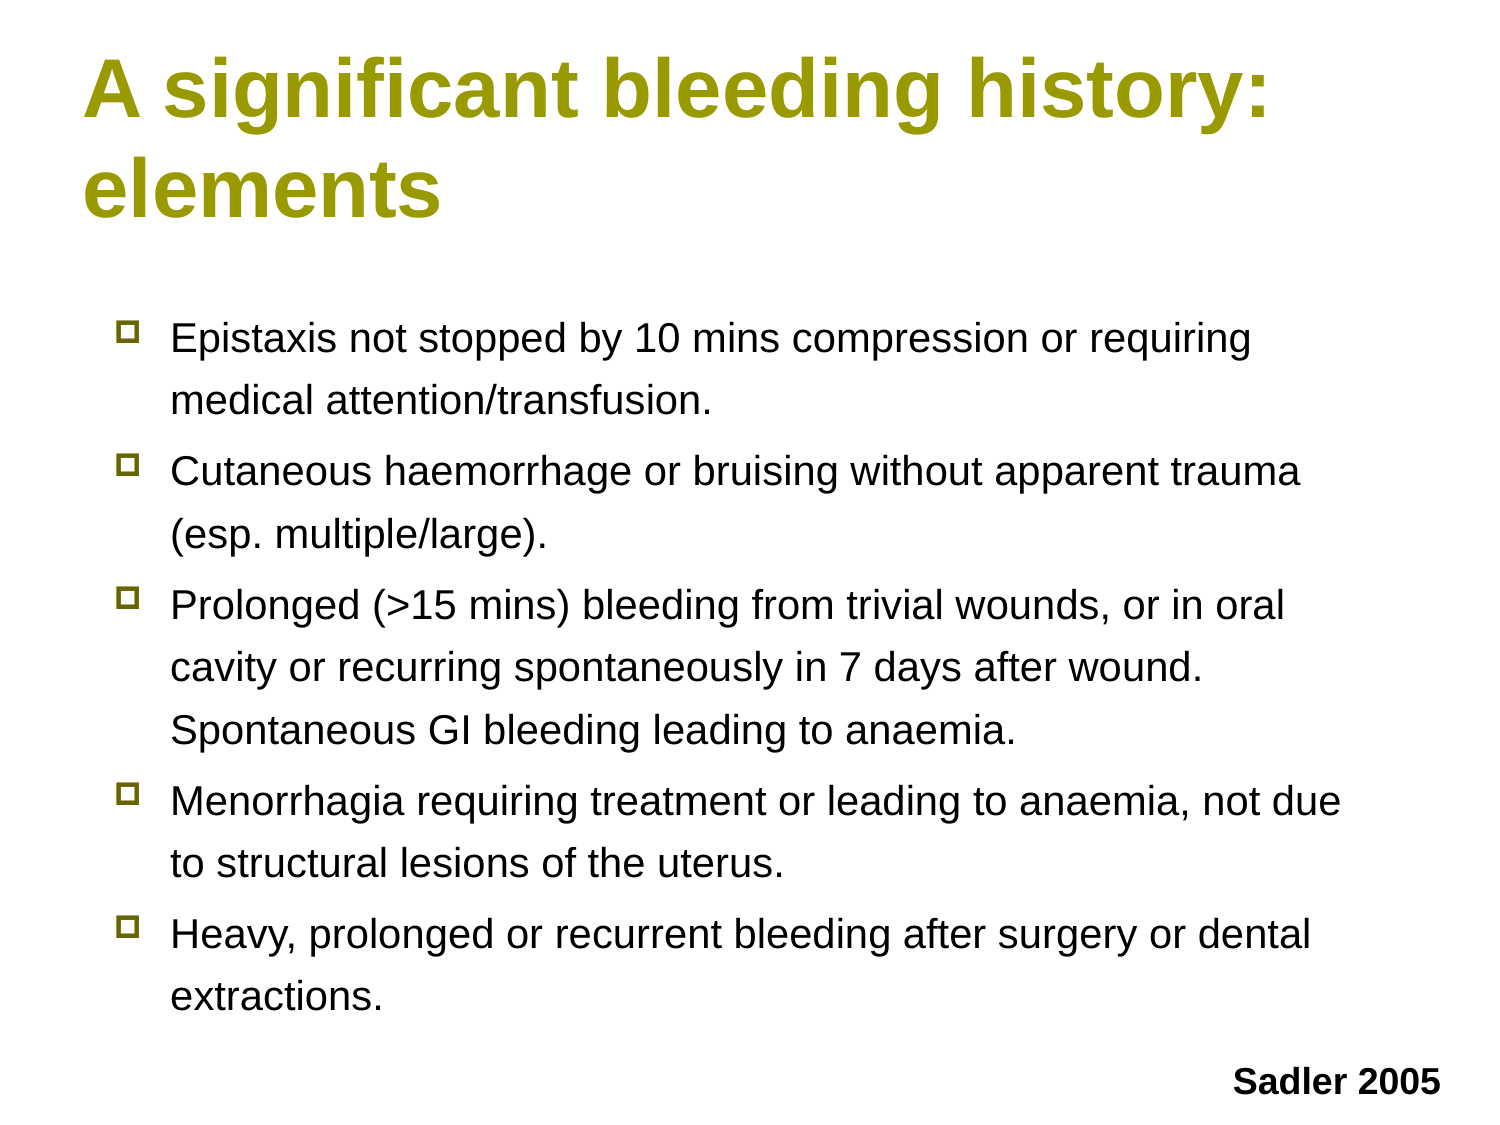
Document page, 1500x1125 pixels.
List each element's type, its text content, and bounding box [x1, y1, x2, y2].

list Epistaxis not stopped by 10 mins compression or requiring medical attention/transfusion. Cutaneous haemorrhage or bruising without apparent trauma (esp. multiple/large). Prolonged (>15 mins) bleeding from trivial wounds, or in oral cavity or recurring spontaneously in 7 days after wound. Spontaneous GI bleeding leading to anaemia. Menorrhagia requiring treatment or leading to anaemia, not due to structural lesions of the uterus. Heavy, prolonged or recurrent bleeding after surgery or dental extractions. [98, 290, 1375, 967]
title A significant bleeding history: elements [67, 54, 1393, 243]
text_box Sadler 2005 [1218, 1049, 1456, 1110]
